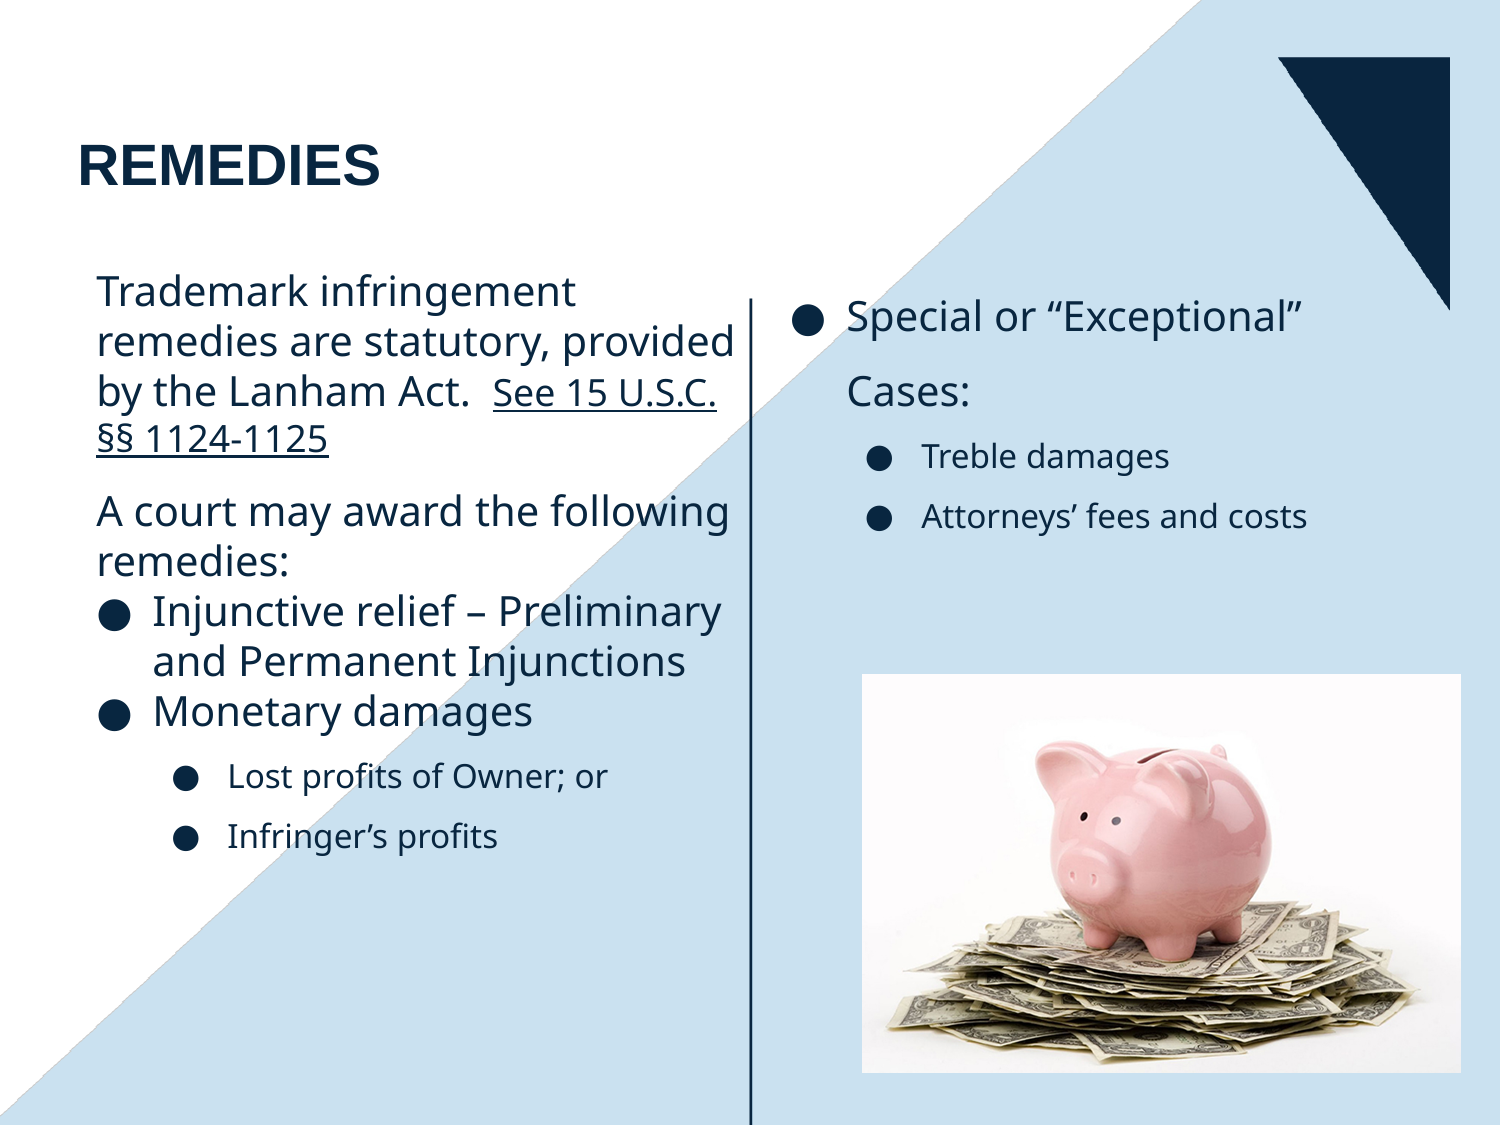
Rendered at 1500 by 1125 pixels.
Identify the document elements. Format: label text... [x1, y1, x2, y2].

picture [0, 0, 1500, 1125]
title Remedies [62, 112, 572, 207]
list Trademark infringement remedies are statutory, provided by the Lanham Act. See 15 U.S.C. §§ 1124-1125 A court may award the following remedies: Injunctive relief – Preliminary and Permanent Injunctions Monetary damages Lost profits of Owner; or Infringer’s profits Special or “Exceptional” Cases: Treble damages Attorneys’ fees and costs [62, 249, 1450, 1013]
